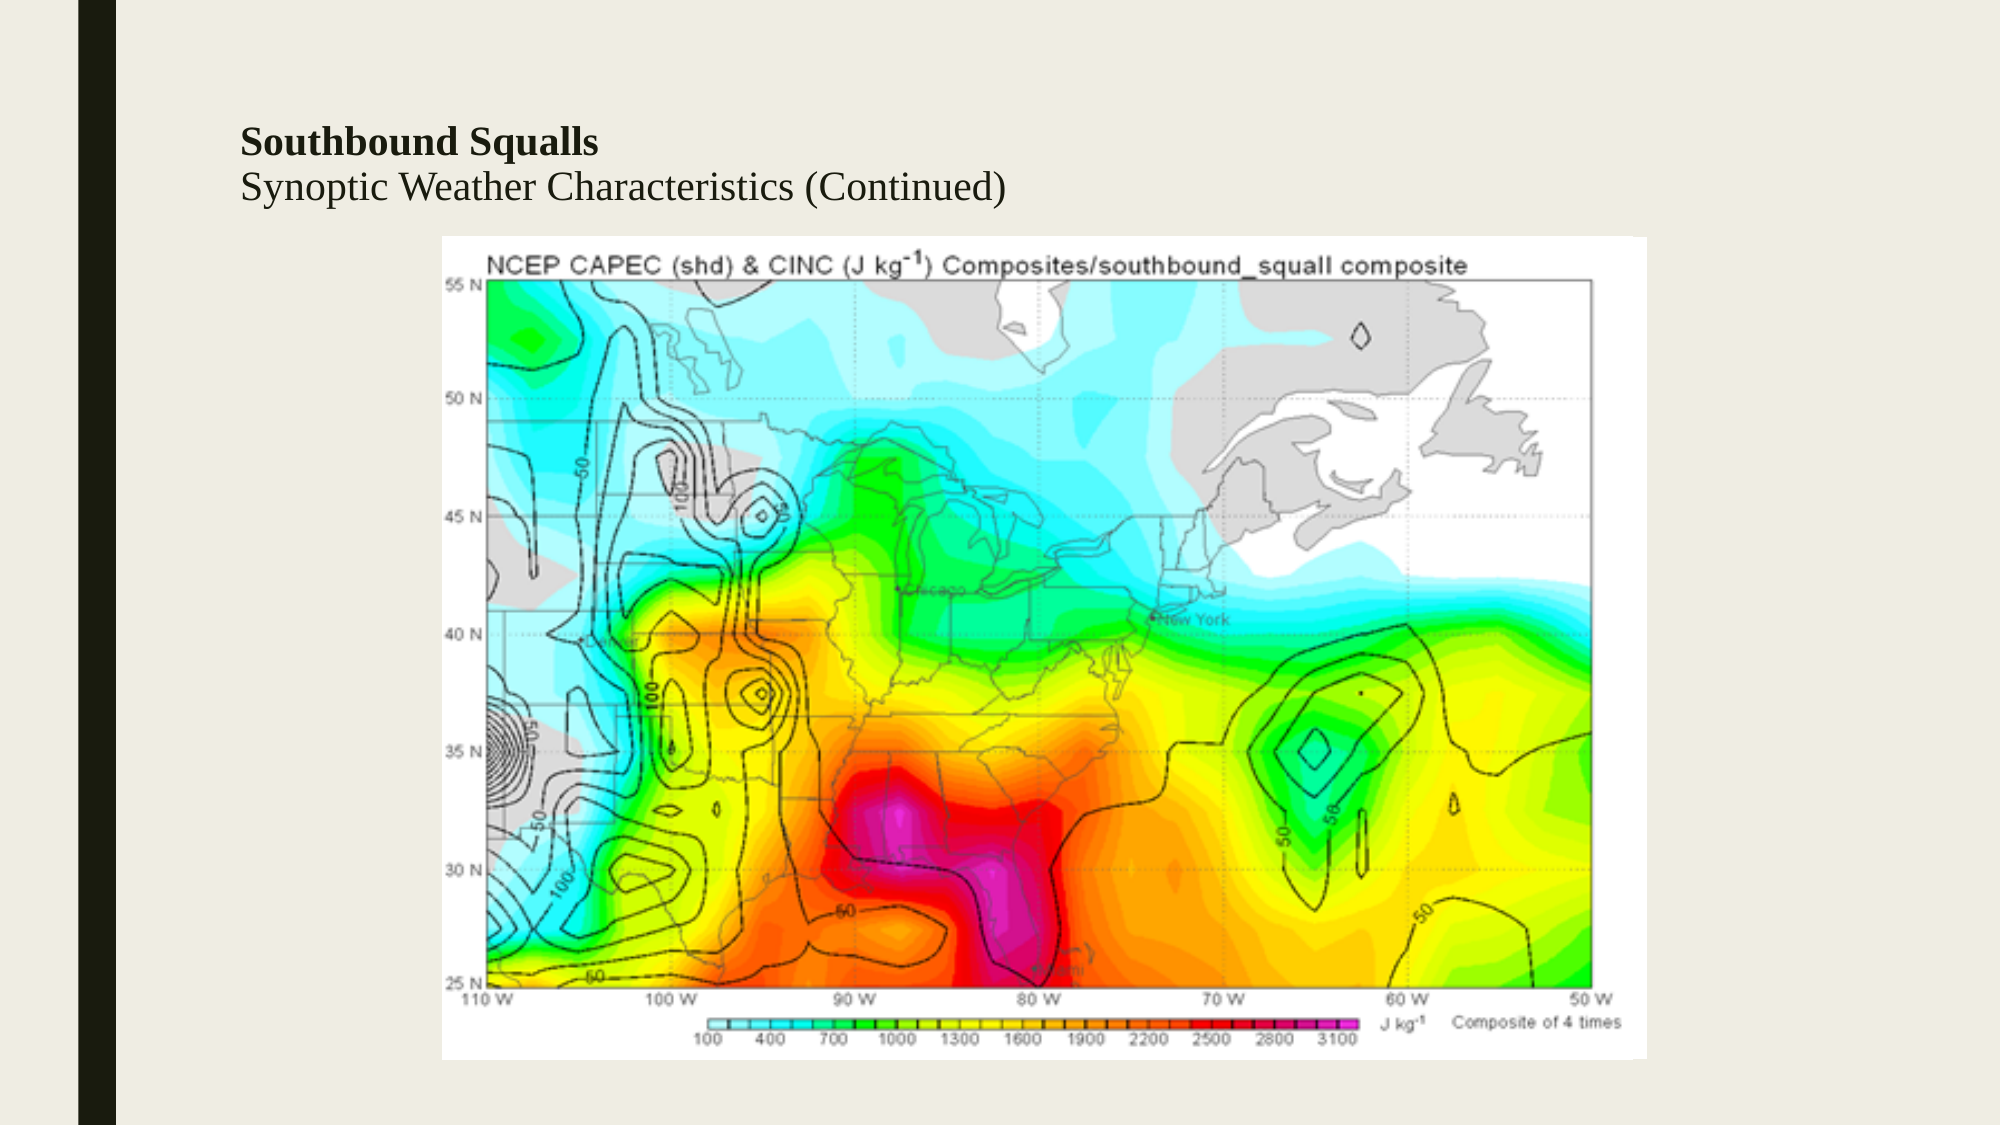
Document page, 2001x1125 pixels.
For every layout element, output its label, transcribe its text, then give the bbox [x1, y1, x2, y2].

title Southbound Squalls Synoptic Weather Characteristics (Continued) [225, 112, 1800, 227]
picture [441, 236, 1647, 1060]
